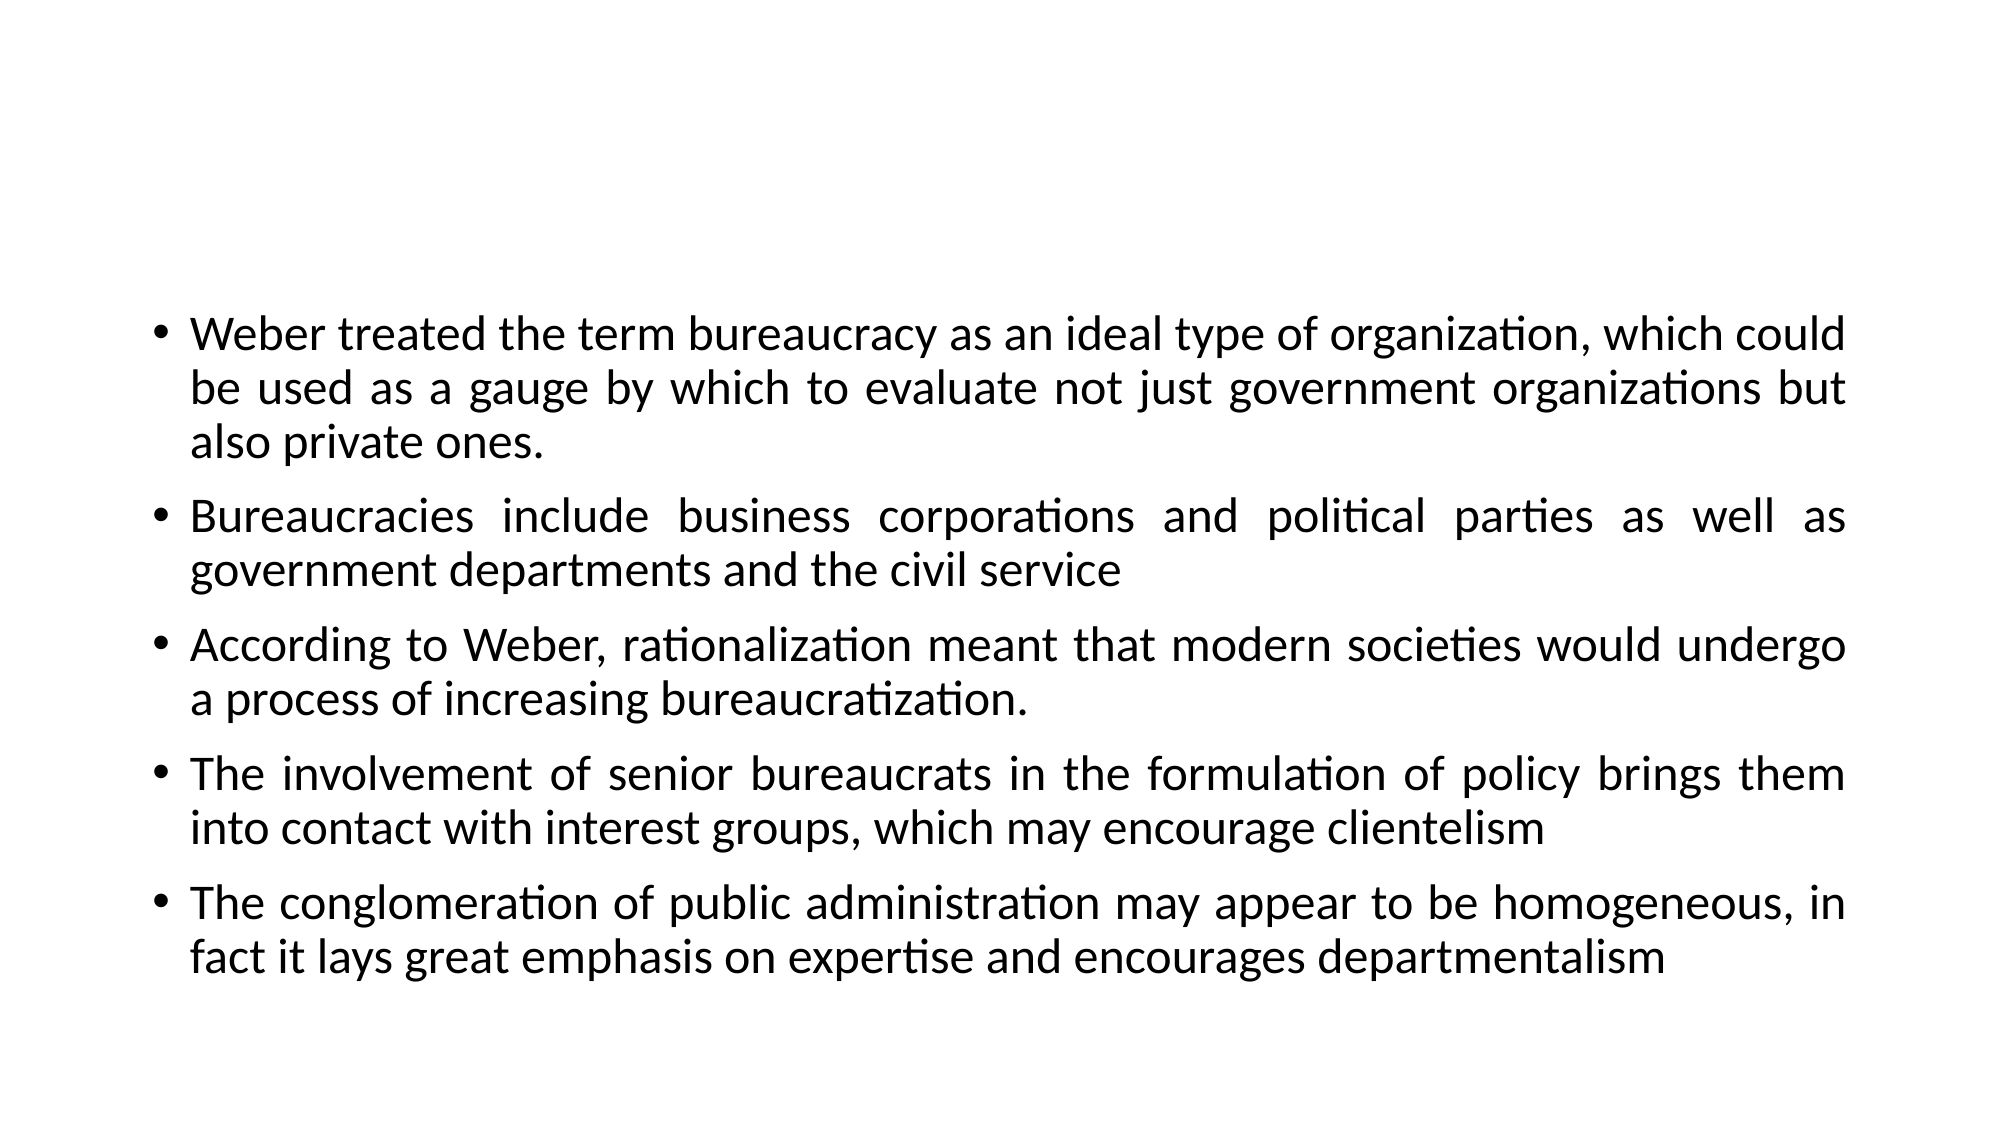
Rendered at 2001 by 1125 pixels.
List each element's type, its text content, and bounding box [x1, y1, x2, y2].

list Weber treated the term bureaucracy as an ideal type of organization, which could be used as a gauge by which to evaluate not just government organizations but also private ones. Bureaucracies include business corporations and political parties as well as government departments and the civil service According to Weber, rationalization meant that modern societies would undergo a process of increasing bureaucratization. The involvement of senior bureaucrats in the formulation of policy brings them into contact with interest groups, which may encourage clientelism The conglomeration of public administration may appear to be homogeneous, in fact it lays great emphasis on expertise and encourages departmentalism [137, 299, 1863, 1014]
